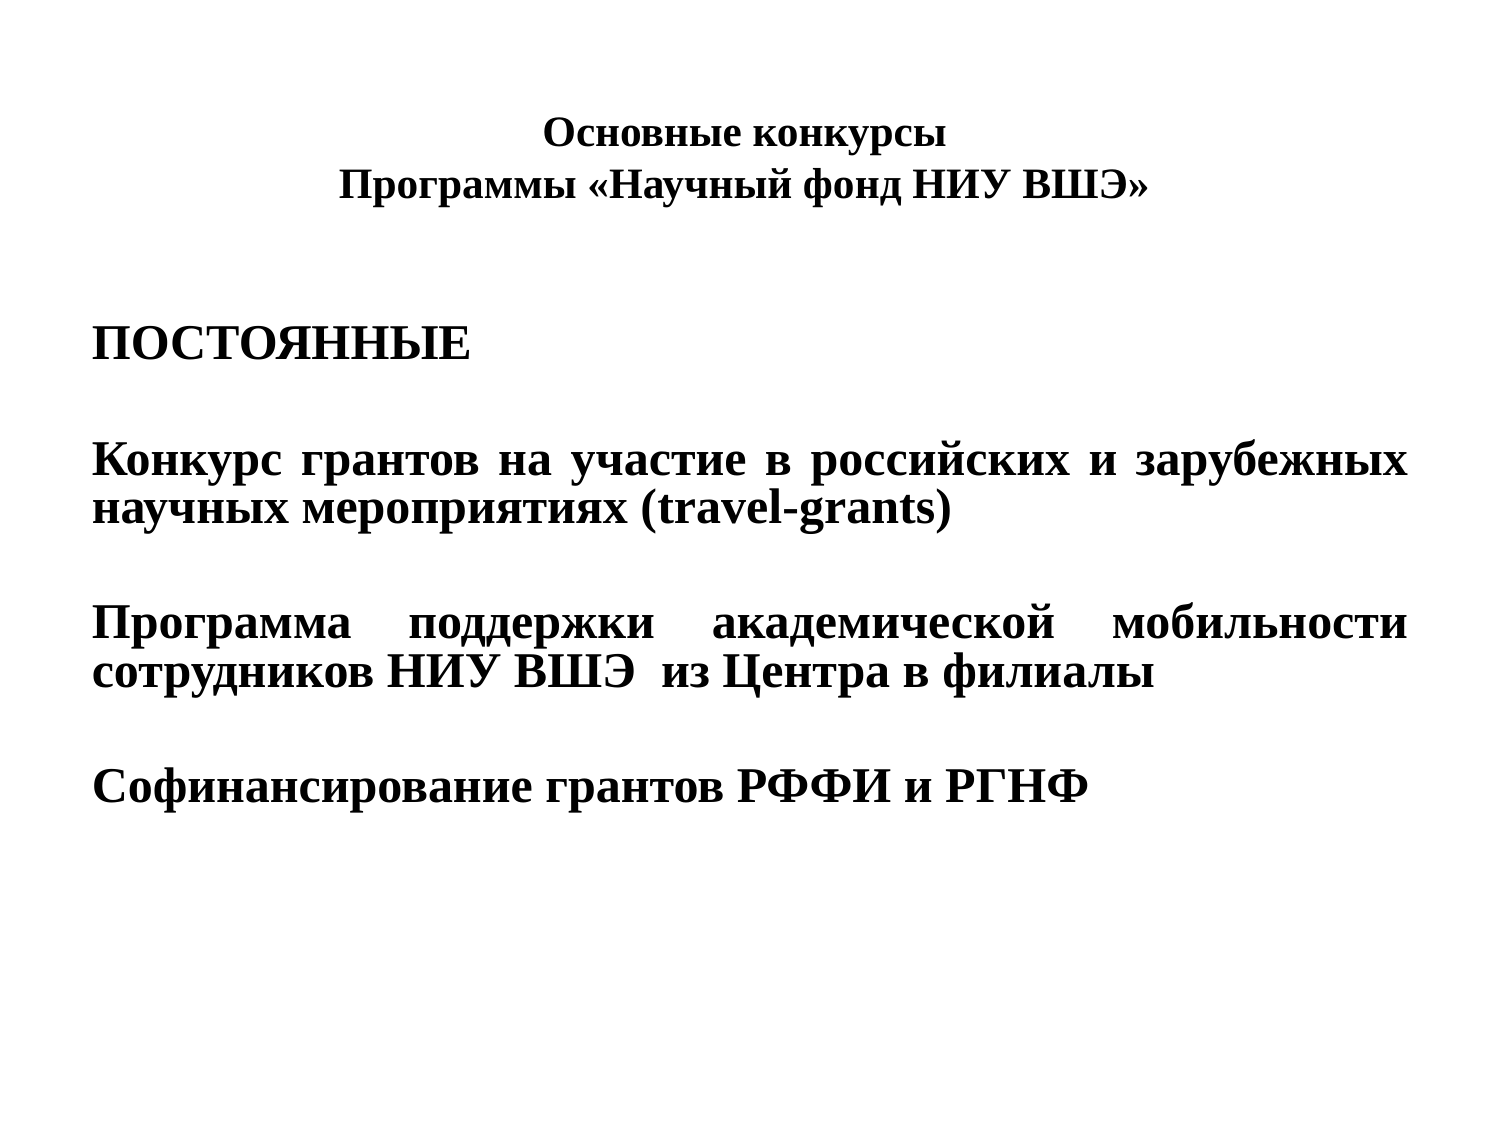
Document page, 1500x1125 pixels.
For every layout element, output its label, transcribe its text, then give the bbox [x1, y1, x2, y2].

subtitle ПОСТОЯННЫЕ Конкурс грантов на участие в российских и зарубежных научных мероприятиях (travel-grants) Программа поддержки академической мобильности сотрудников НИУ ВШЭ из Центра в филиалы Софинансирование грантов РФФИ и РГНФ [76, 243, 1424, 1048]
title Основные конкурсы Программы «Научный фонд НИУ ВШЭ» [111, 42, 1388, 243]
